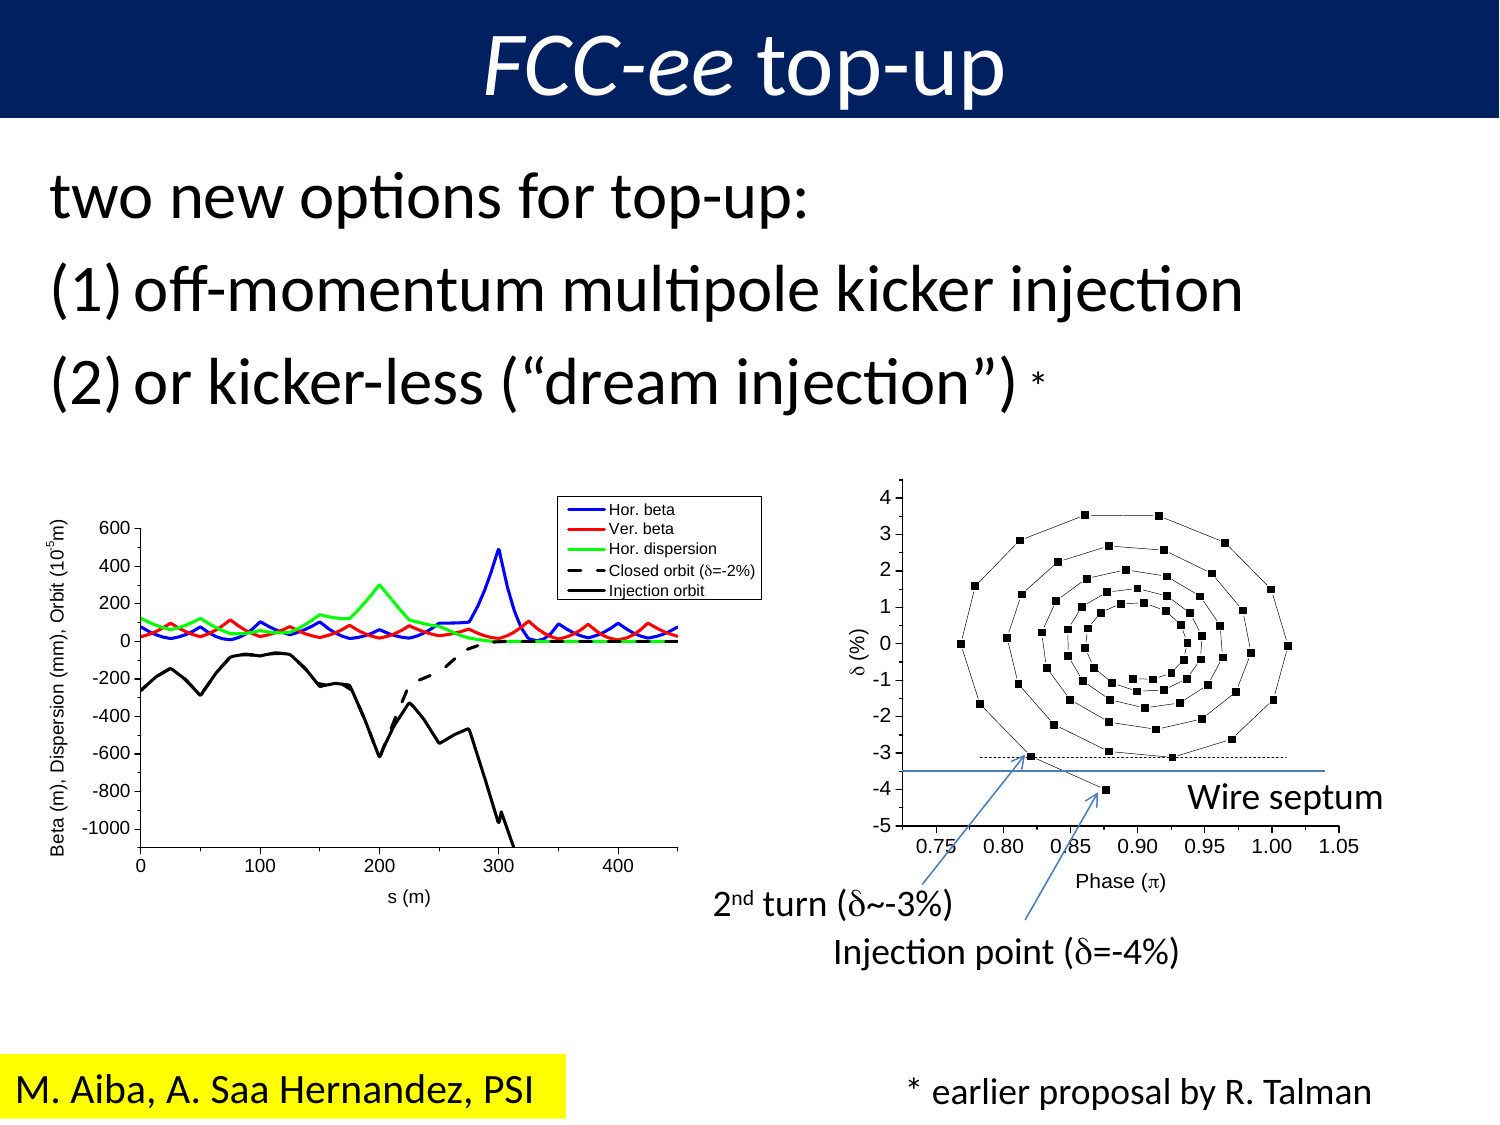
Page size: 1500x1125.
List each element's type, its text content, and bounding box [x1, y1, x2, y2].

text_box M. Aiba, A. Saa Hernandez, PSI [0, 1054, 566, 1119]
title FCC-ee top-up [210, 0, 1280, 125]
text_box two new options for top-up: off-momentum multipole kicker injection or kicker-less (“dream injection”) [34, 144, 1456, 426]
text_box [697, 423, 1474, 981]
picture [0, 477, 788, 924]
text_box * [1013, 352, 1064, 418]
text_box * earlier proposal by R. Talman [889, 1059, 1389, 1120]
